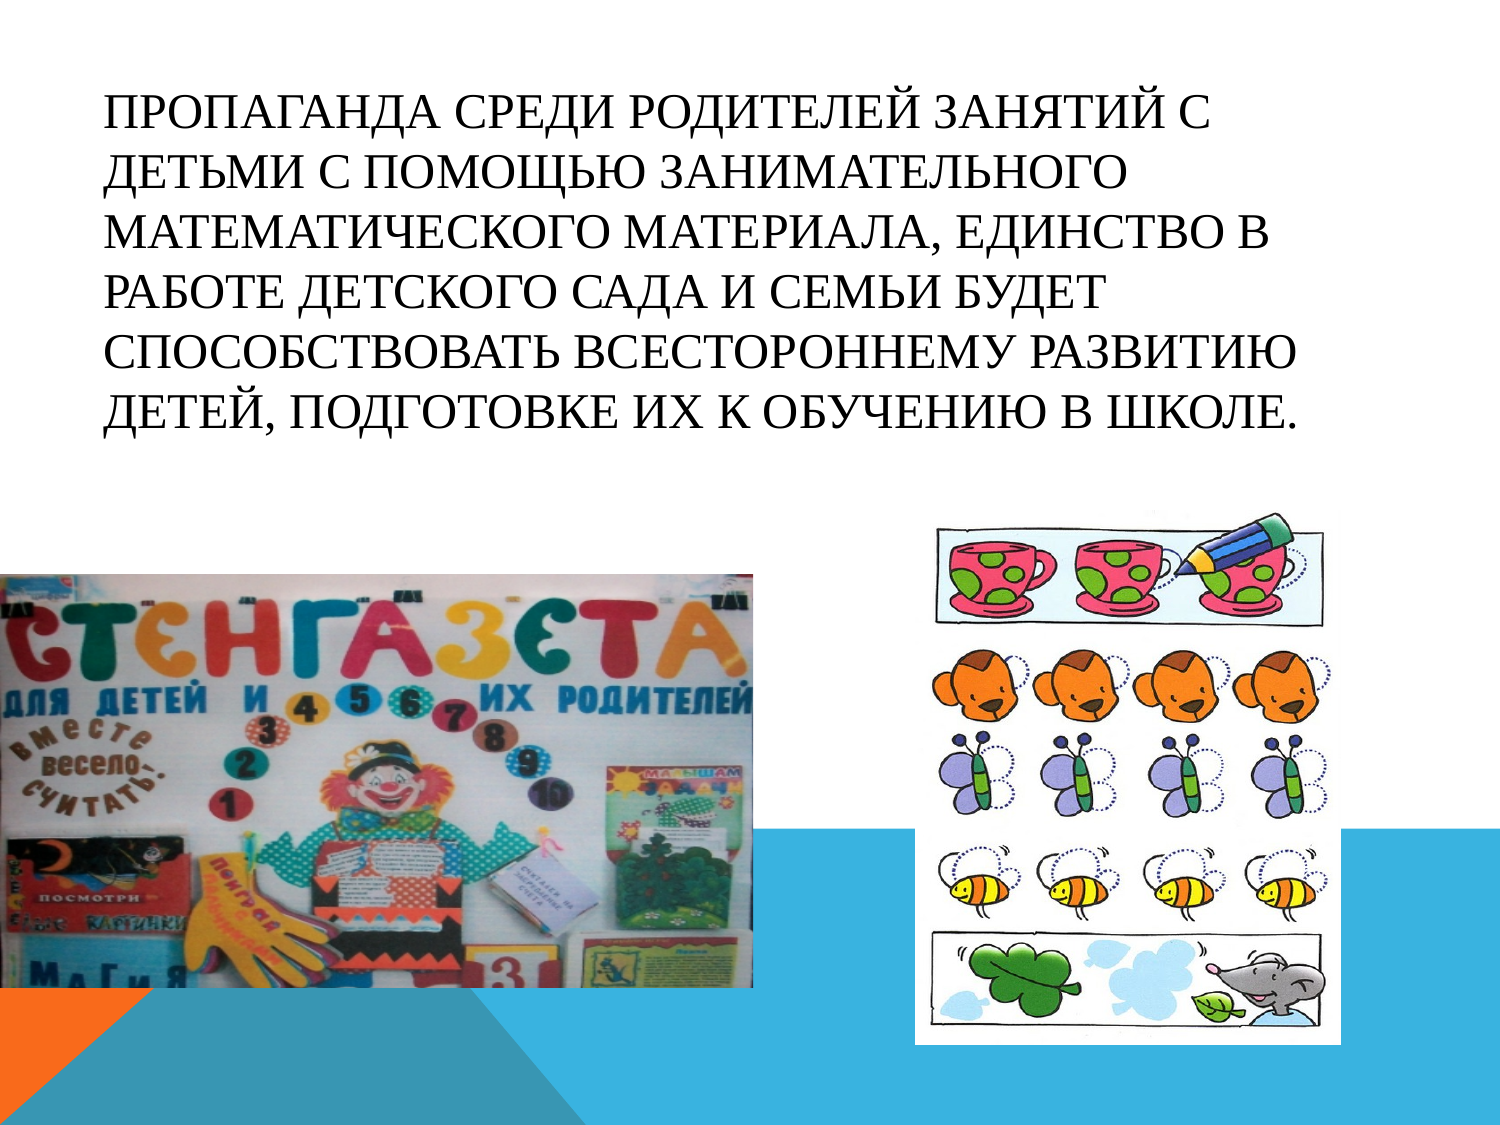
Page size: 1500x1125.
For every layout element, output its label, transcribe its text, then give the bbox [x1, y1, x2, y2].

picture [0, 574, 754, 988]
title Пропаганда среди родителей занятий с детьми с помощью занимательного математического материала, единство в работе детского сада и семьи будет способствовать всестороннему развитию детей, подготовке их к обучению в школе. [88, 60, 1369, 457]
picture [915, 509, 1341, 1045]
